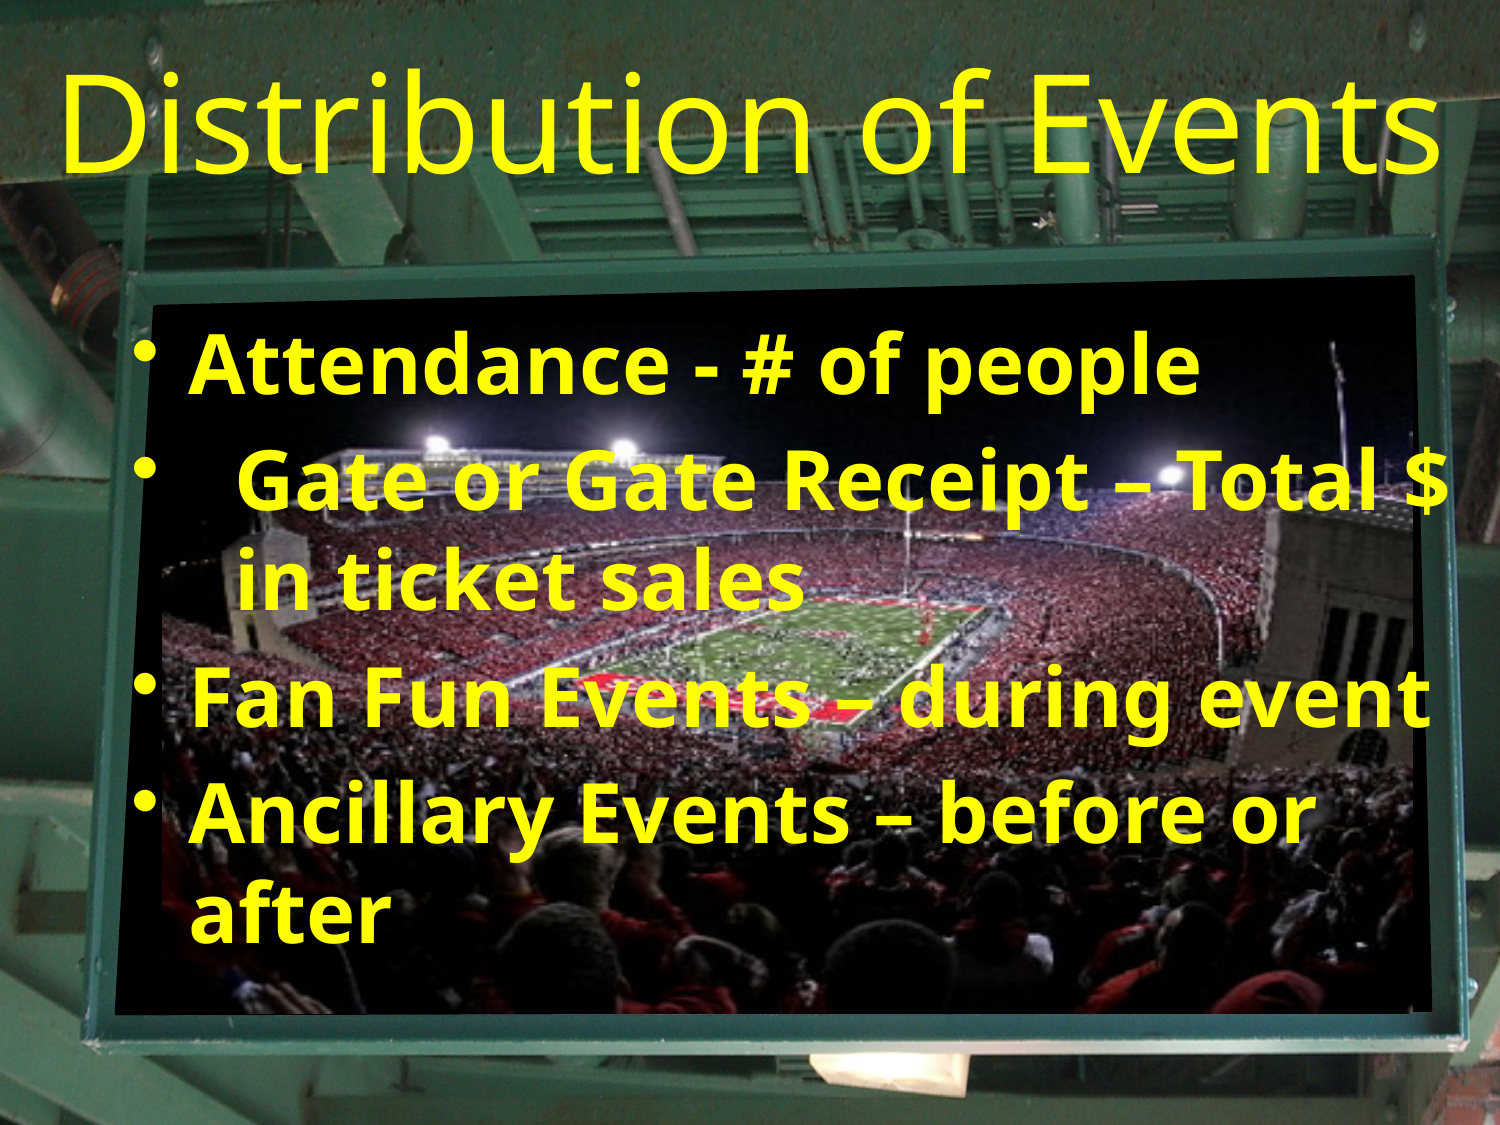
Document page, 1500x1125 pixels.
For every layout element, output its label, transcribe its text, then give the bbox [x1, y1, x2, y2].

title Distribution of Events [12, 12, 1488, 225]
text_box [232, 275, 1416, 303]
list Attendance - # of people Gate or Gate Receipt – Total $ in ticket sales Fan Fun Events – during event Ancillary Events – before or after [116, 303, 1475, 1036]
picture [0, 0, 1500, 1125]
